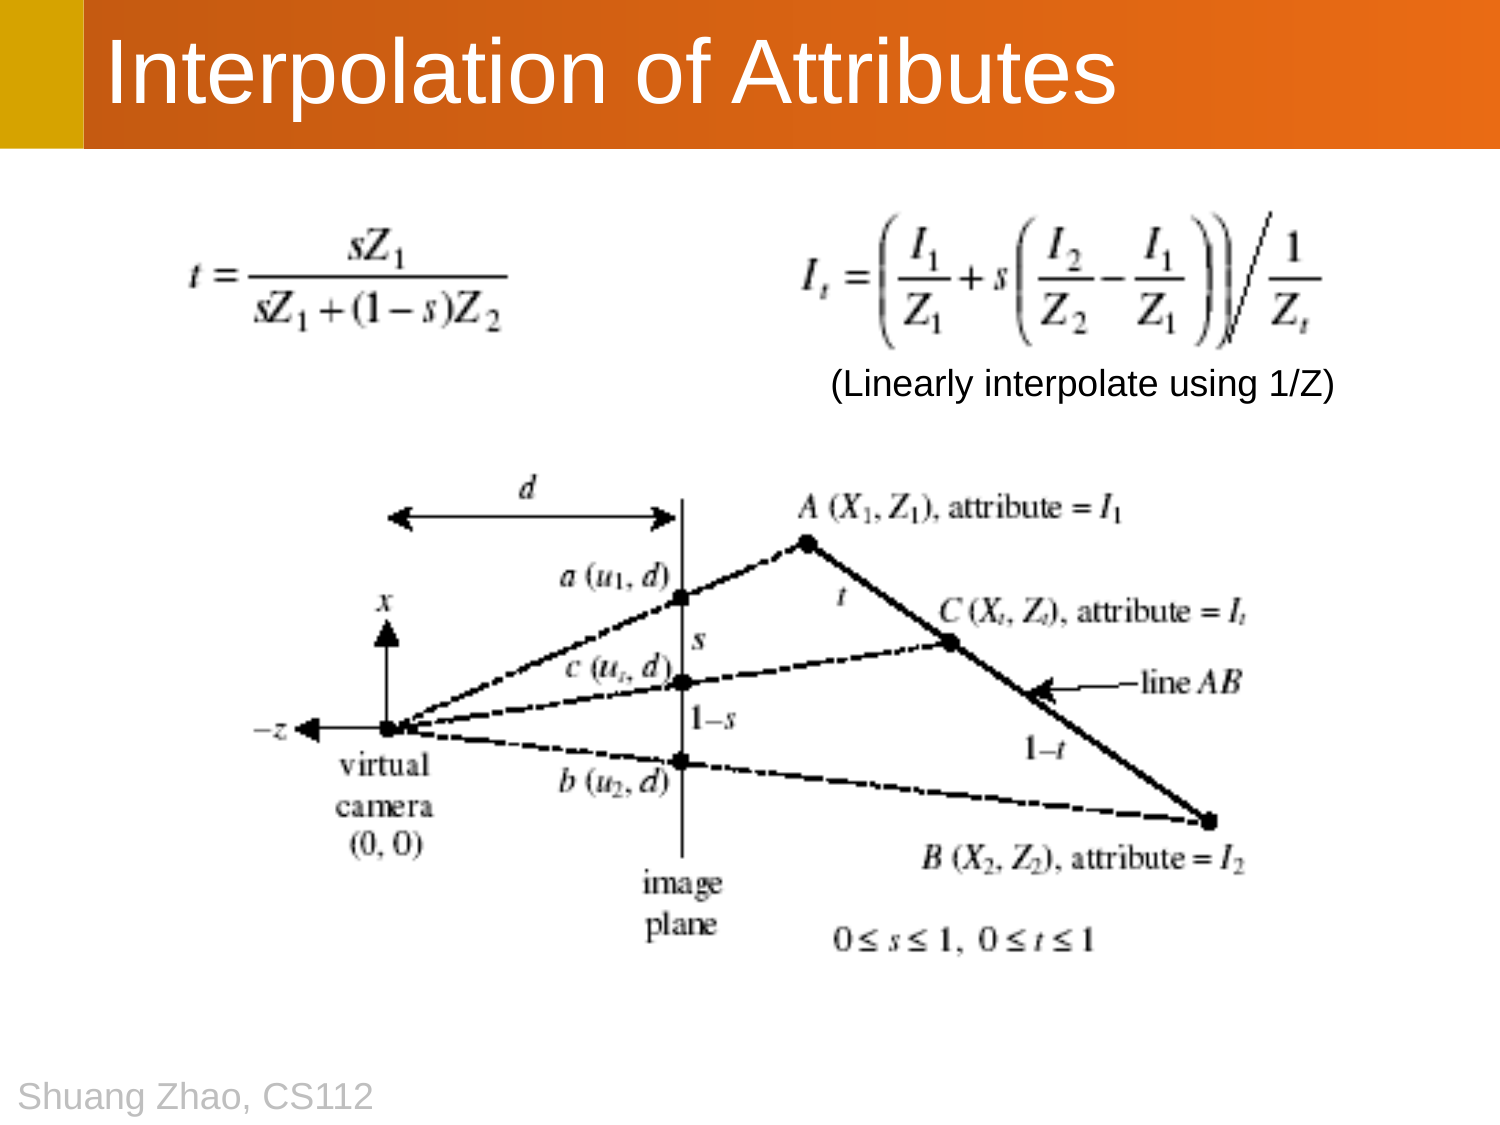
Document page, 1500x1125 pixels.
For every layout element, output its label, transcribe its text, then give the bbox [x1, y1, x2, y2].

picture [230, 412, 1273, 974]
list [790, 200, 1329, 363]
text_box (Linearly interpolate using 1/Z) [815, 351, 1351, 412]
title Interpolation of Attributes [83, 0, 1500, 149]
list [168, 220, 515, 343]
